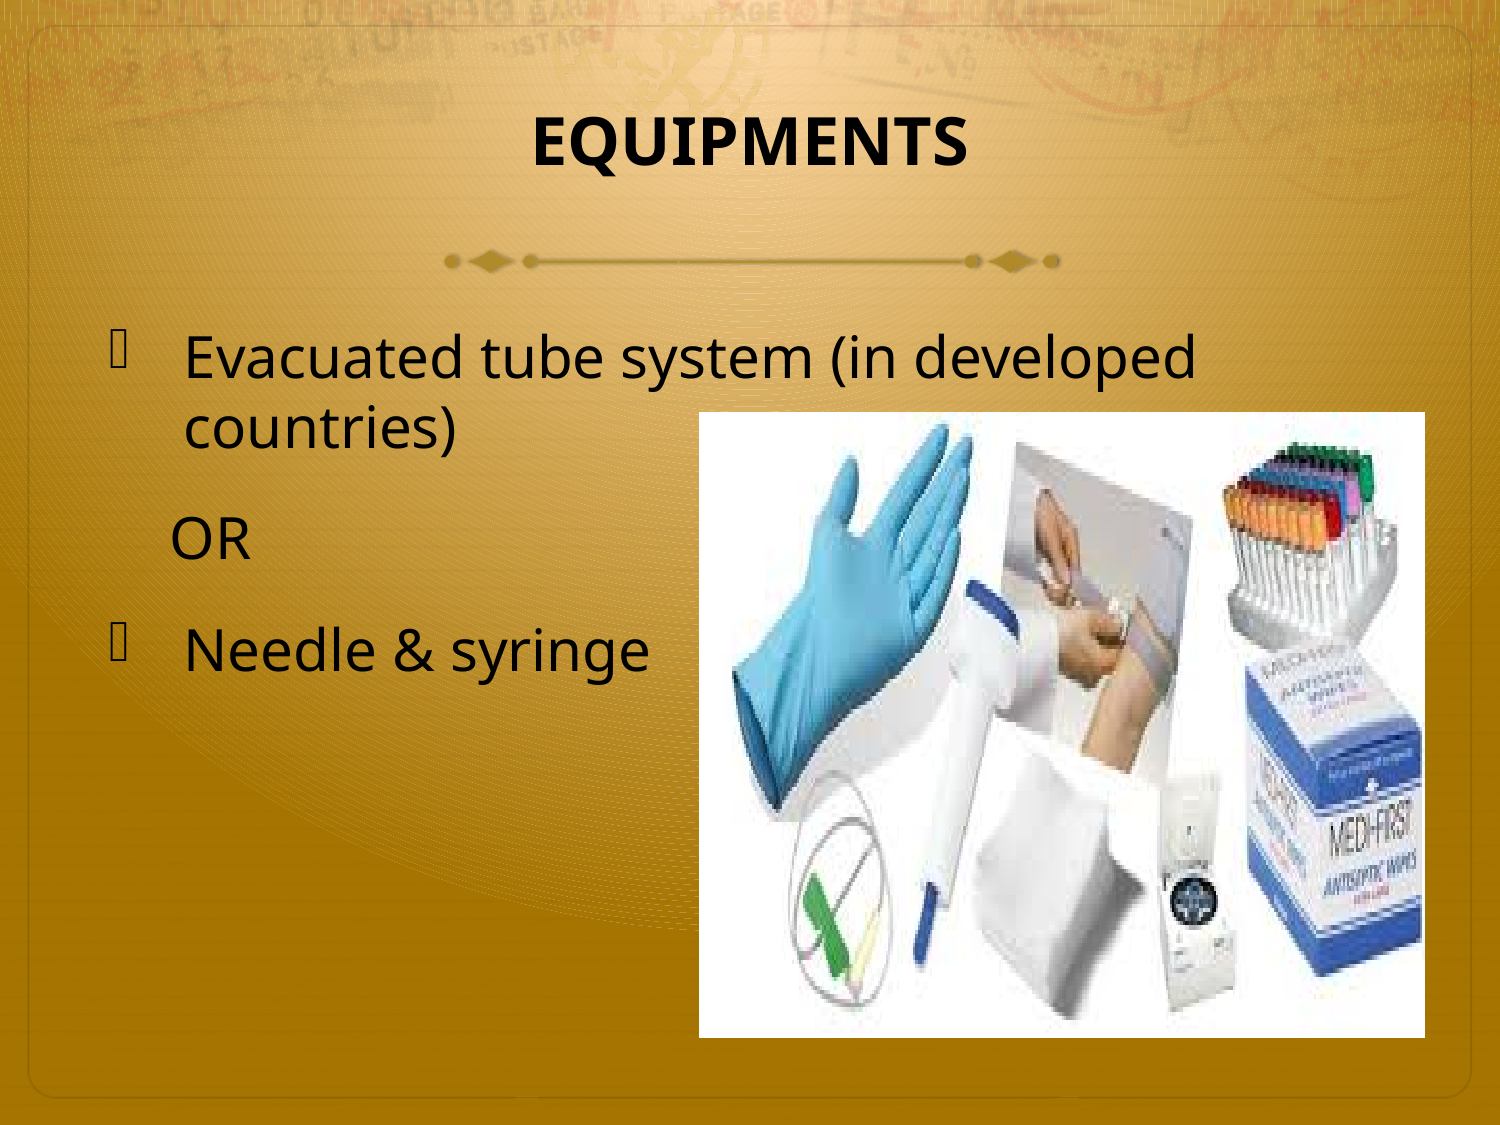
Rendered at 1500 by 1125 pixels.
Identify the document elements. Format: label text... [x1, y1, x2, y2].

list Evacuated tube system (in developed countries) OR Needle & syringe [93, 312, 1407, 988]
picture [0, 0, 1500, 1125]
title EQUIPMENTS [93, 45, 1407, 233]
